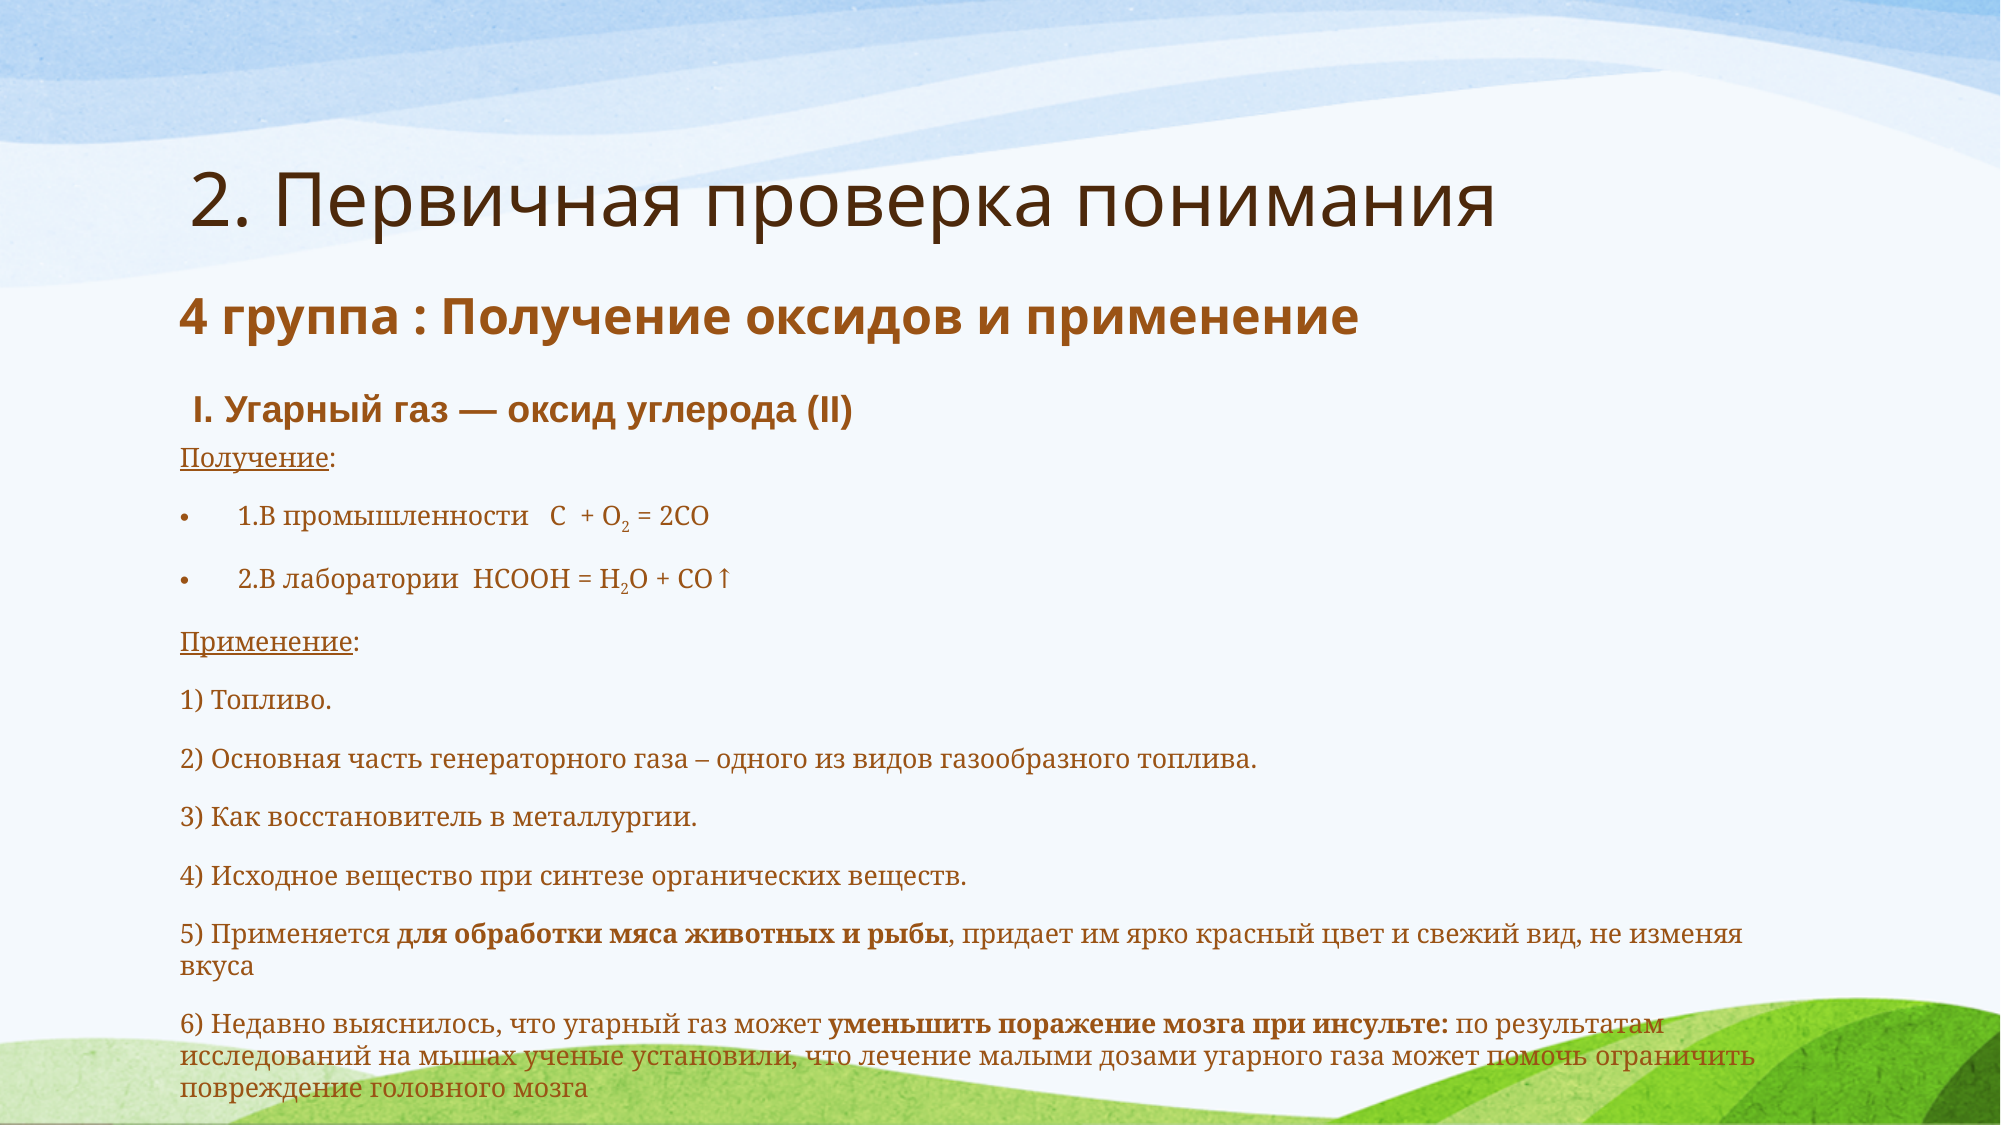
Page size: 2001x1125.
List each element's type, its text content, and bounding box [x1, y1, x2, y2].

list 4 группа : Получение оксидов и применение Получение: 1.В промышленности С + О2 = 2СО 2.В лаборатории НСООН = Н2О + СО↑ Применение: 1) Топливо. 2) Основная часть генераторного газа – одного из видов газообразного топлива. 3) Как восстановитель в металлургии. 4) Исходное вещество при синтезе органических веществ. 5) Применяется для обработки мяса животных и рыбы, придает им ярко красный цвет и свежий вид, не изменяя вкуса 6) Недавно выяснилось, что угарный газ может уменьшить поражение мозга при инсульте: по результатам исследований на мышах ученые установили, что лечение малыми дозами угарного газа может помочь ограничить повреждение головного мозга [164, 276, 1816, 1115]
text_box I. Угарный газ — оксид углерода (II) [178, 332, 874, 437]
picture [0, 0, 2001, 1125]
title 2. Первичная проверка понимания [174, 49, 1825, 251]
